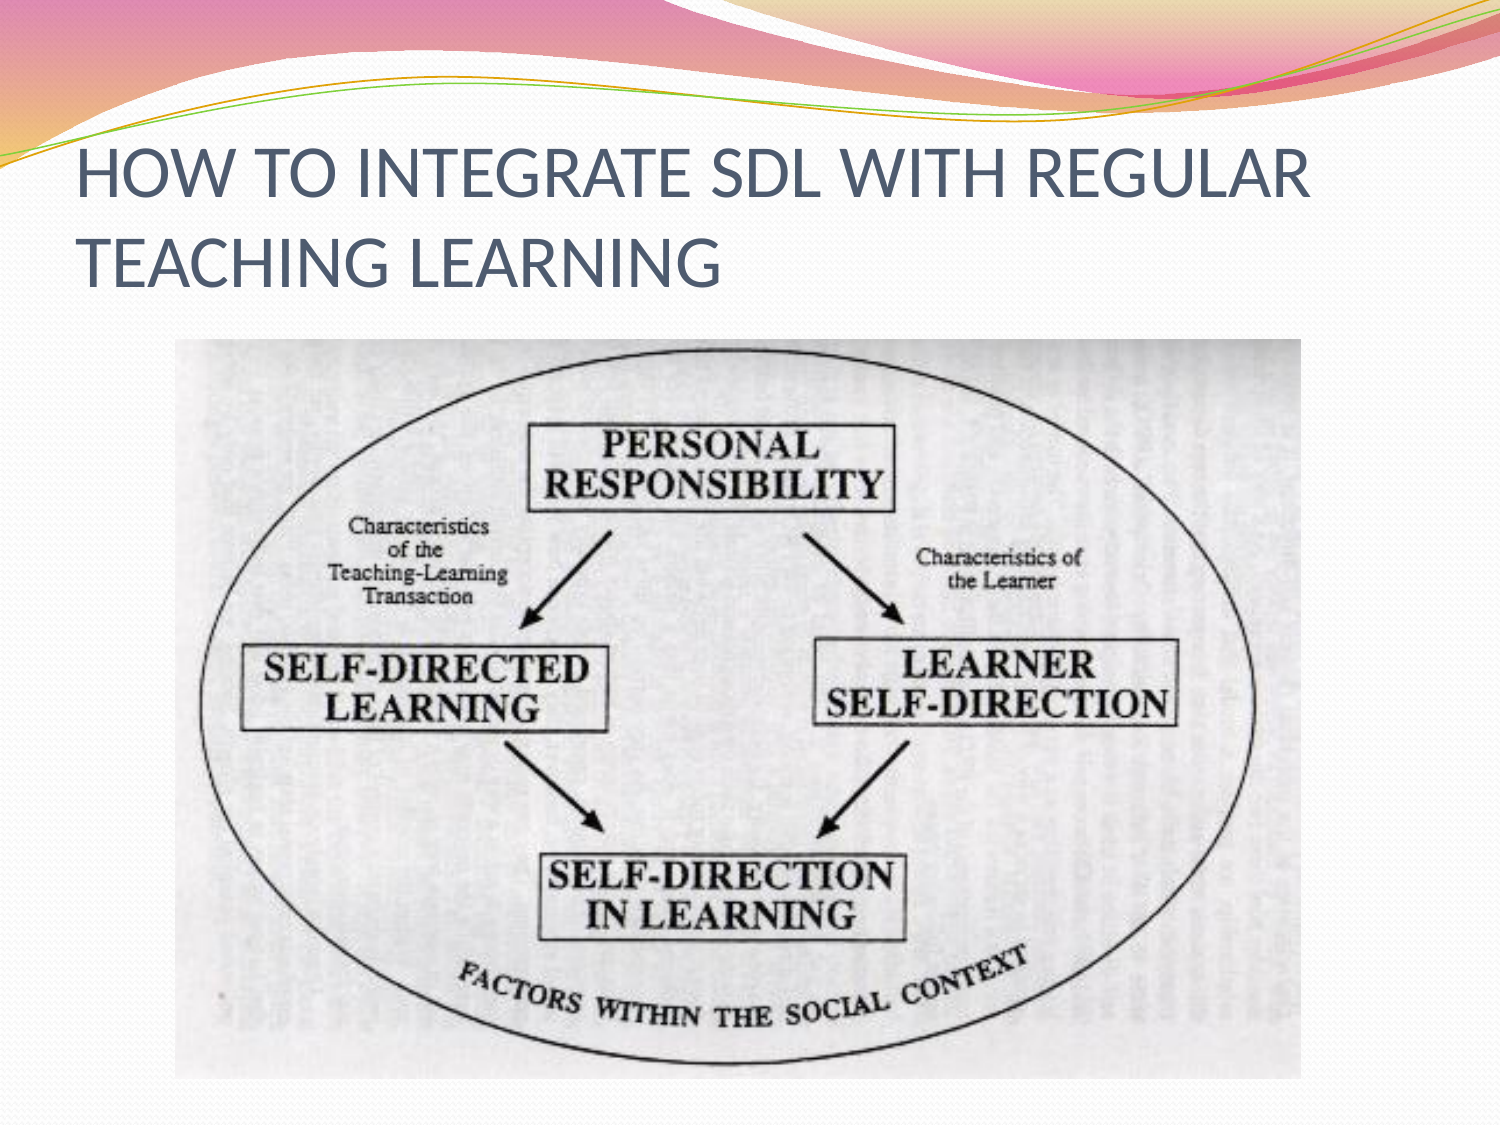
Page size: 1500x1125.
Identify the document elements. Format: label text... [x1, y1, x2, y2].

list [175, 339, 1301, 1080]
title HOW TO INTEGRATE SDL WITH REGULAR TEACHING LEARNING [75, 115, 1425, 303]
